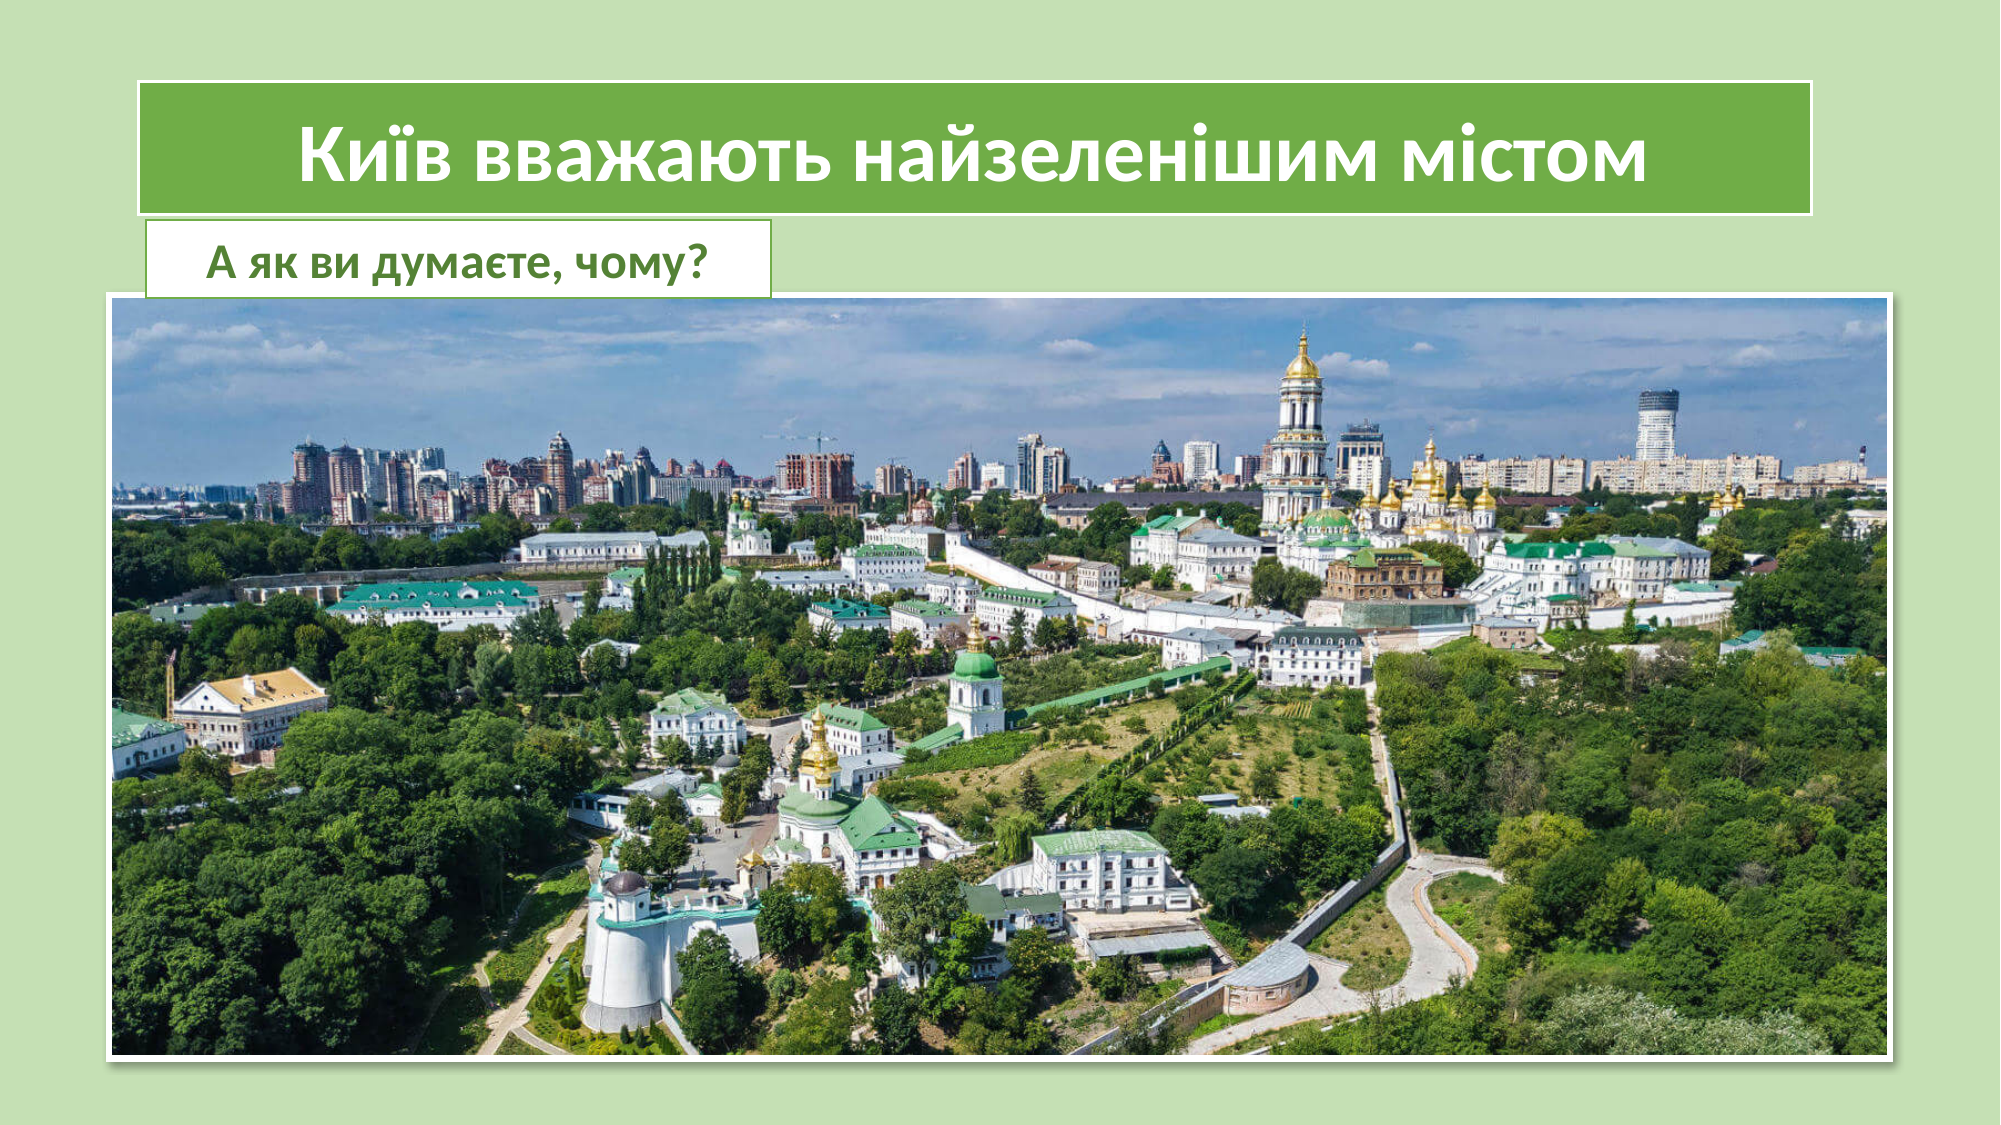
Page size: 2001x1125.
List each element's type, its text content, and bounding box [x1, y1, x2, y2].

picture [111, 297, 1887, 1056]
text_box А як ви думаєте, чому? [145, 219, 772, 297]
text_box Київ вважають найзеленішим містом [137, 80, 1813, 216]
